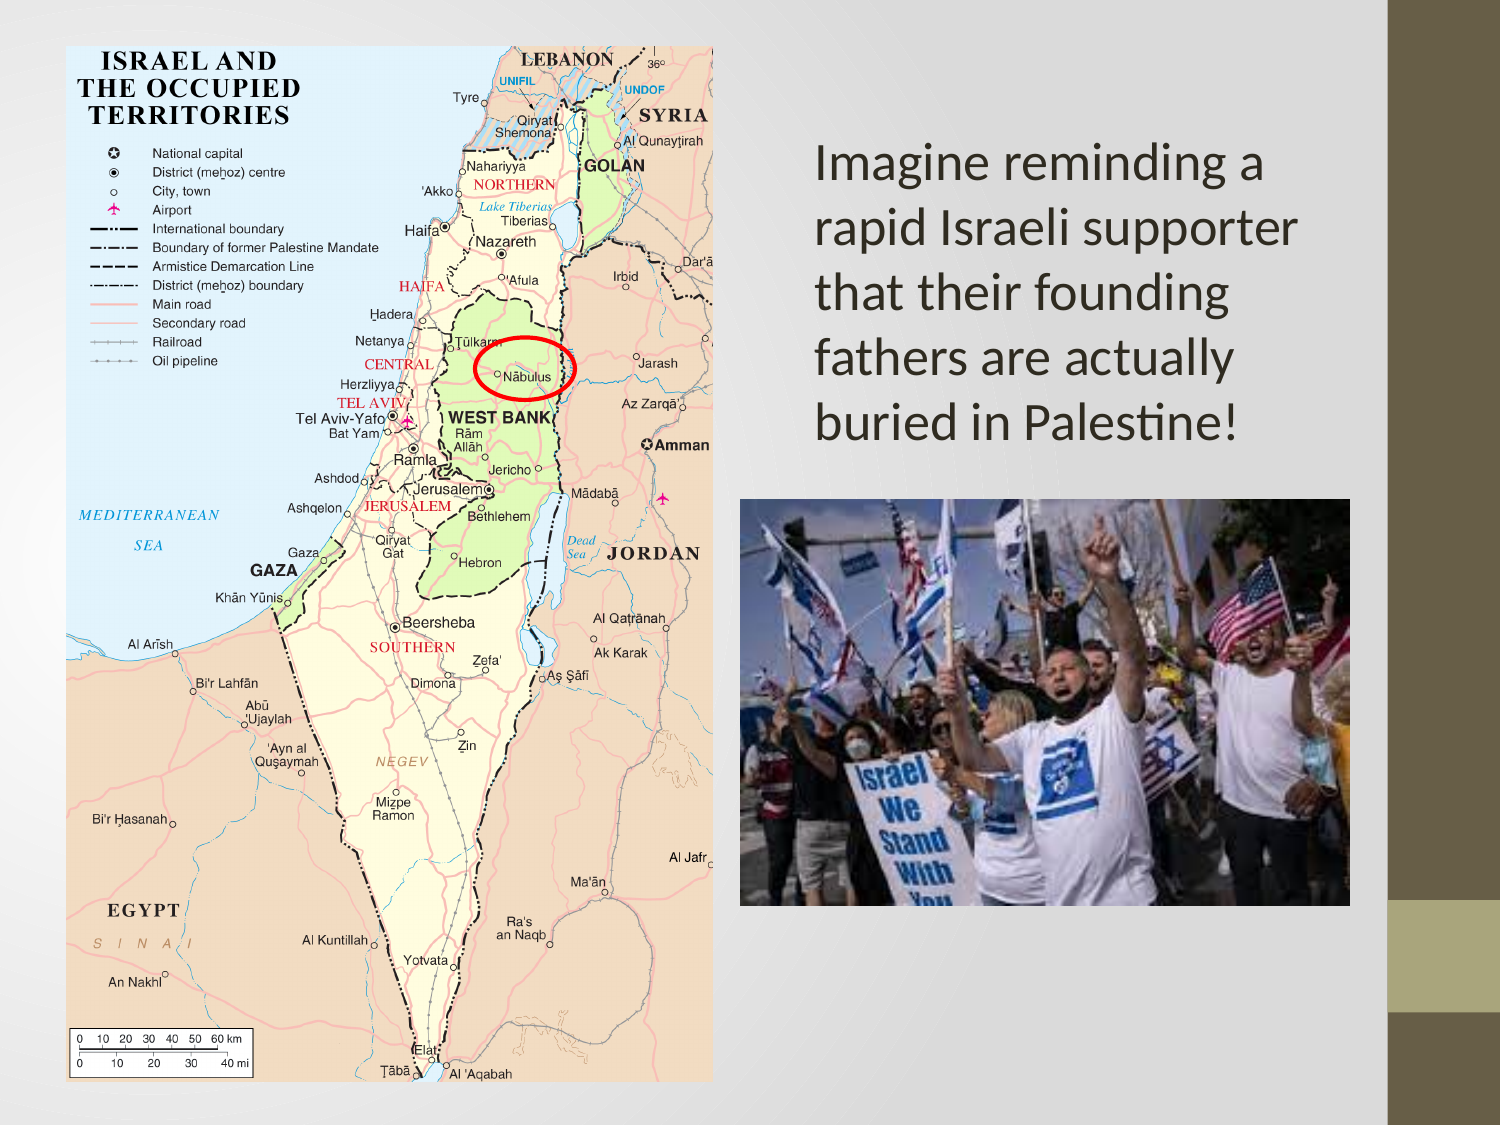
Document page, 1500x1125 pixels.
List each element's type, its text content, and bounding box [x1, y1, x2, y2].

picture [739, 499, 1351, 907]
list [66, 46, 713, 1082]
text_box Imagine reminding a rapid Israeli supporter that their founding fathers are actually buried in Palestine! [800, 119, 1350, 459]
